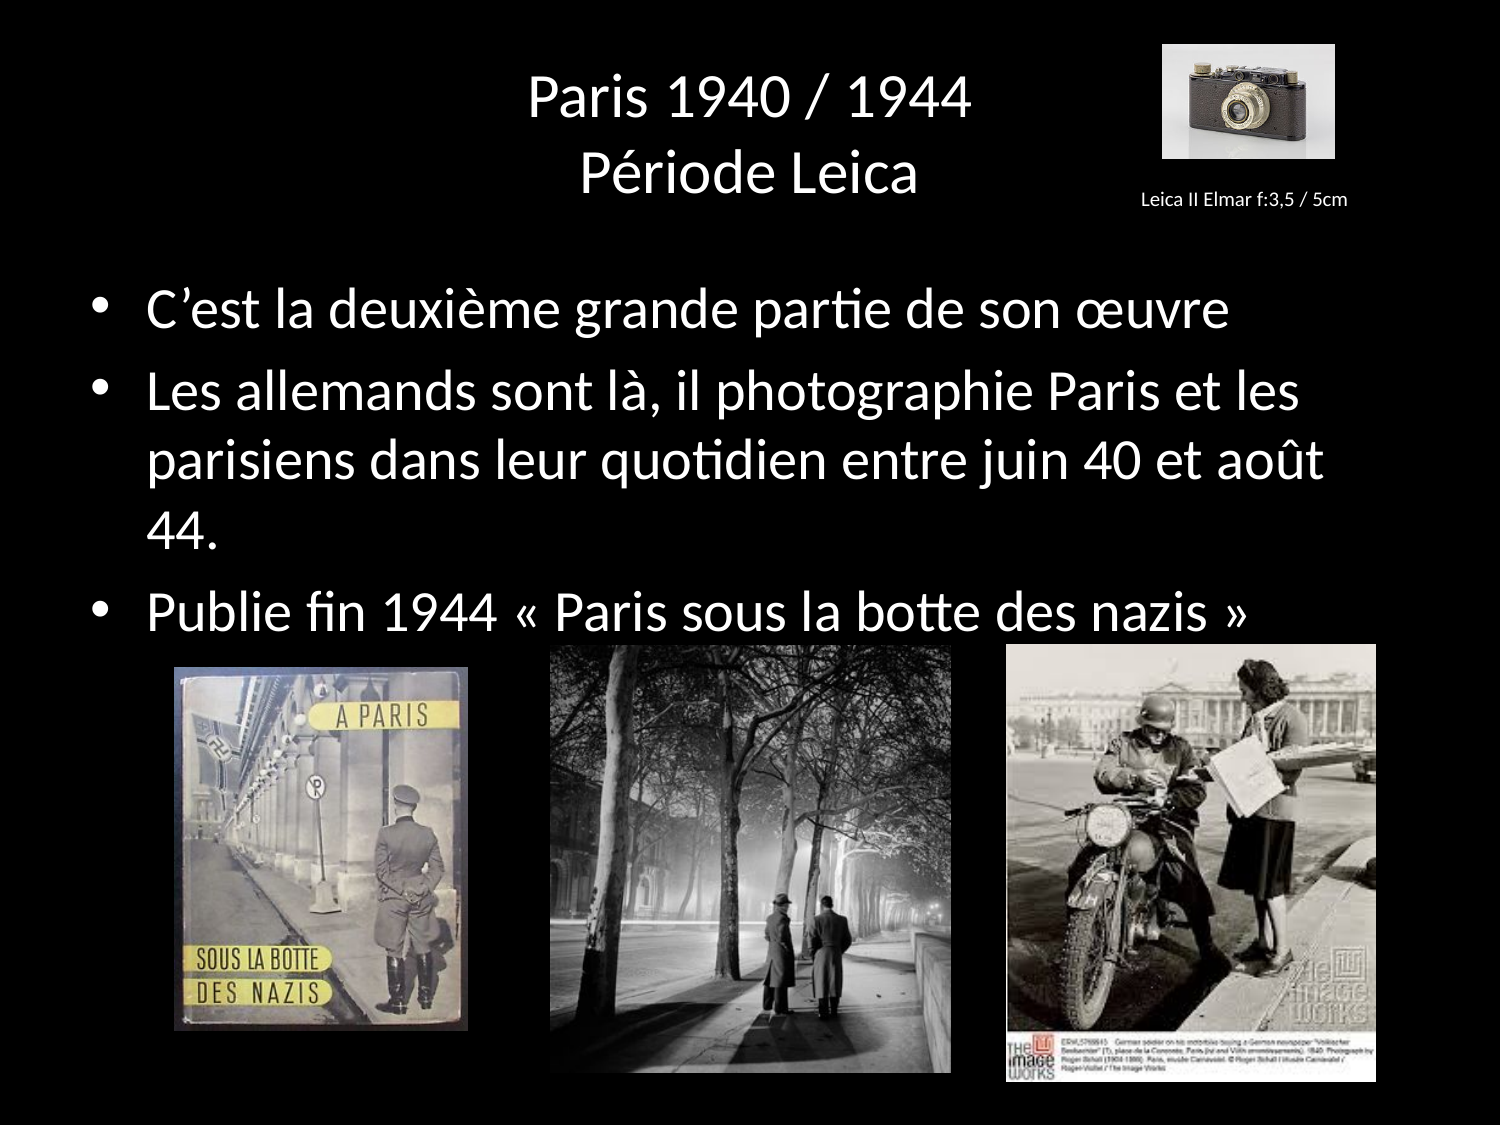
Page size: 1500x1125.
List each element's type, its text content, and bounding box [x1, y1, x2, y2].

picture [1006, 644, 1376, 1083]
picture [550, 645, 951, 1073]
picture [1162, 44, 1336, 159]
text_box Leica II Elmar f:3,5 / 5cm [1126, 178, 1500, 218]
picture [174, 667, 469, 1032]
title Paris 1940 / 1944 Période Leica [75, 45, 1425, 262]
list C’est la deuxième grande partie de son œuvre Les allemands sont là, il photographie Paris et les parisiens dans leur quotidien entre juin 40 et août 44. Publie fin 1944 « Paris sous la botte des nazis » [75, 262, 1425, 1084]
